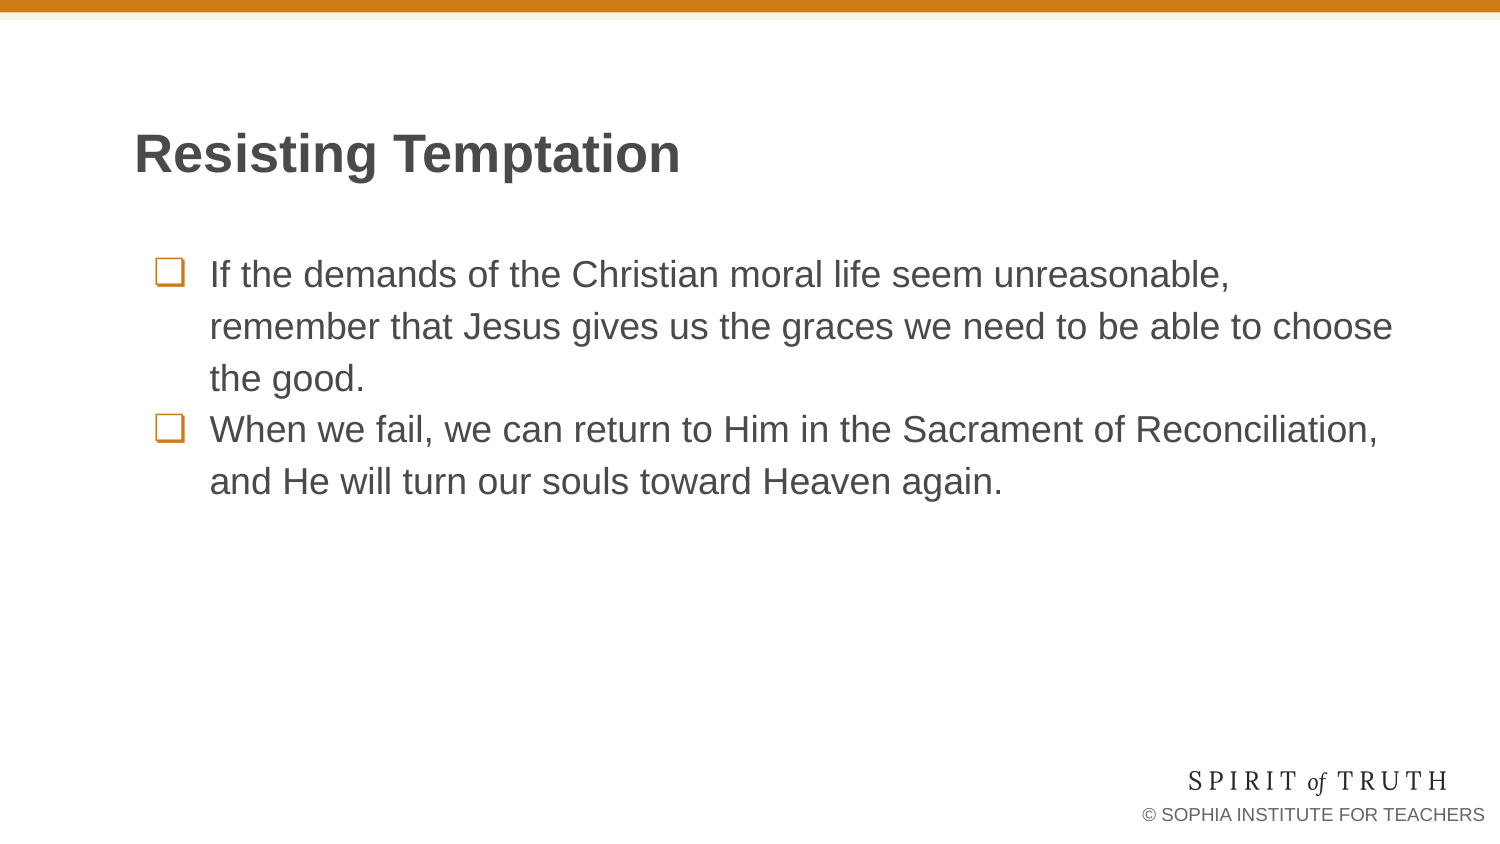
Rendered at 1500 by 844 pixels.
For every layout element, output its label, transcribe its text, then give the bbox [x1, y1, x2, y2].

title Resisting Temptation [119, 103, 1381, 192]
list If the demands of the Christian moral life seem unreasonable, remember that Jesus gives us the graces we need to be able to choose the good. When we fail, we can return to Him in the Sacrament of Reconciliation, and He will turn our souls toward Heaven again. [119, 228, 1416, 755]
picture [1186, 768, 1449, 797]
